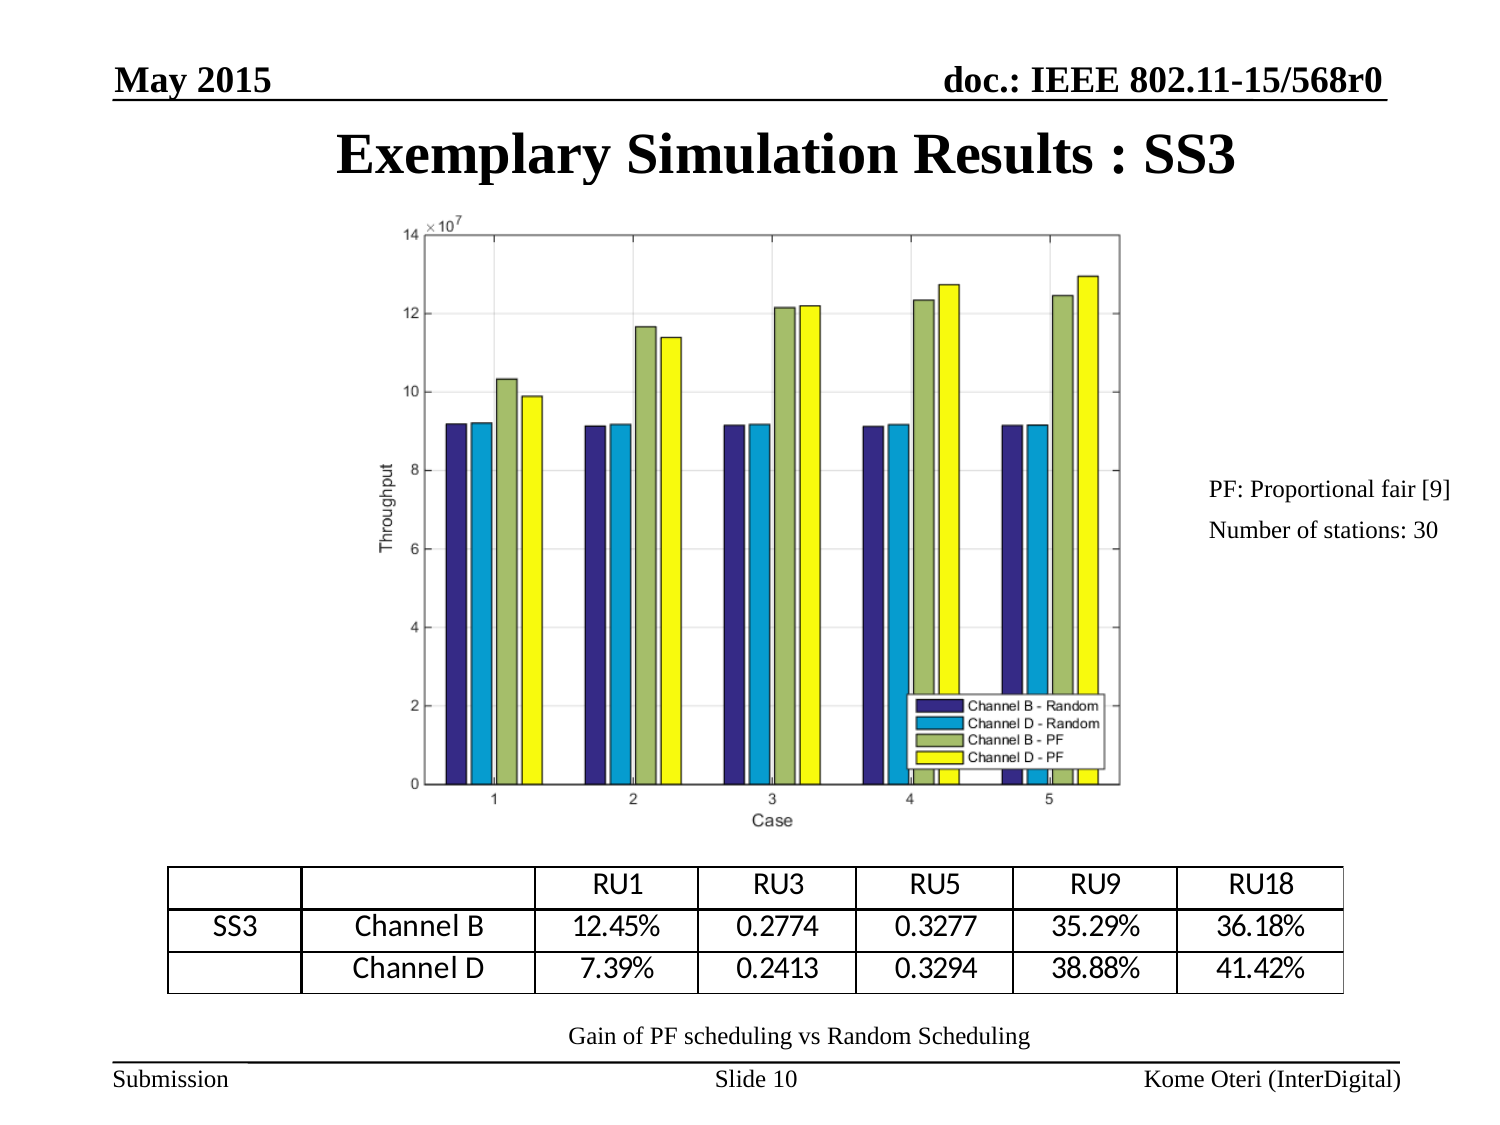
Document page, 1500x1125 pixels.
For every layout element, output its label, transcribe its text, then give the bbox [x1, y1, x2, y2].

footer Kome Oteri (InterDigital) [1139, 1061, 1402, 1093]
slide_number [114, 54, 309, 101]
text_box Number of stations: 30 [1210, 510, 1454, 551]
text_box PF: Proportional fair [9] [1210, 465, 1467, 510]
slide_number Slide 10 [712, 1061, 800, 1093]
picture [308, 185, 1205, 858]
text_box Exemplary Simulation Results : SS3 [149, 99, 1425, 200]
picture [166, 865, 1346, 996]
text_box Gain of PF scheduling vs Random Scheduling [553, 1012, 1046, 1058]
